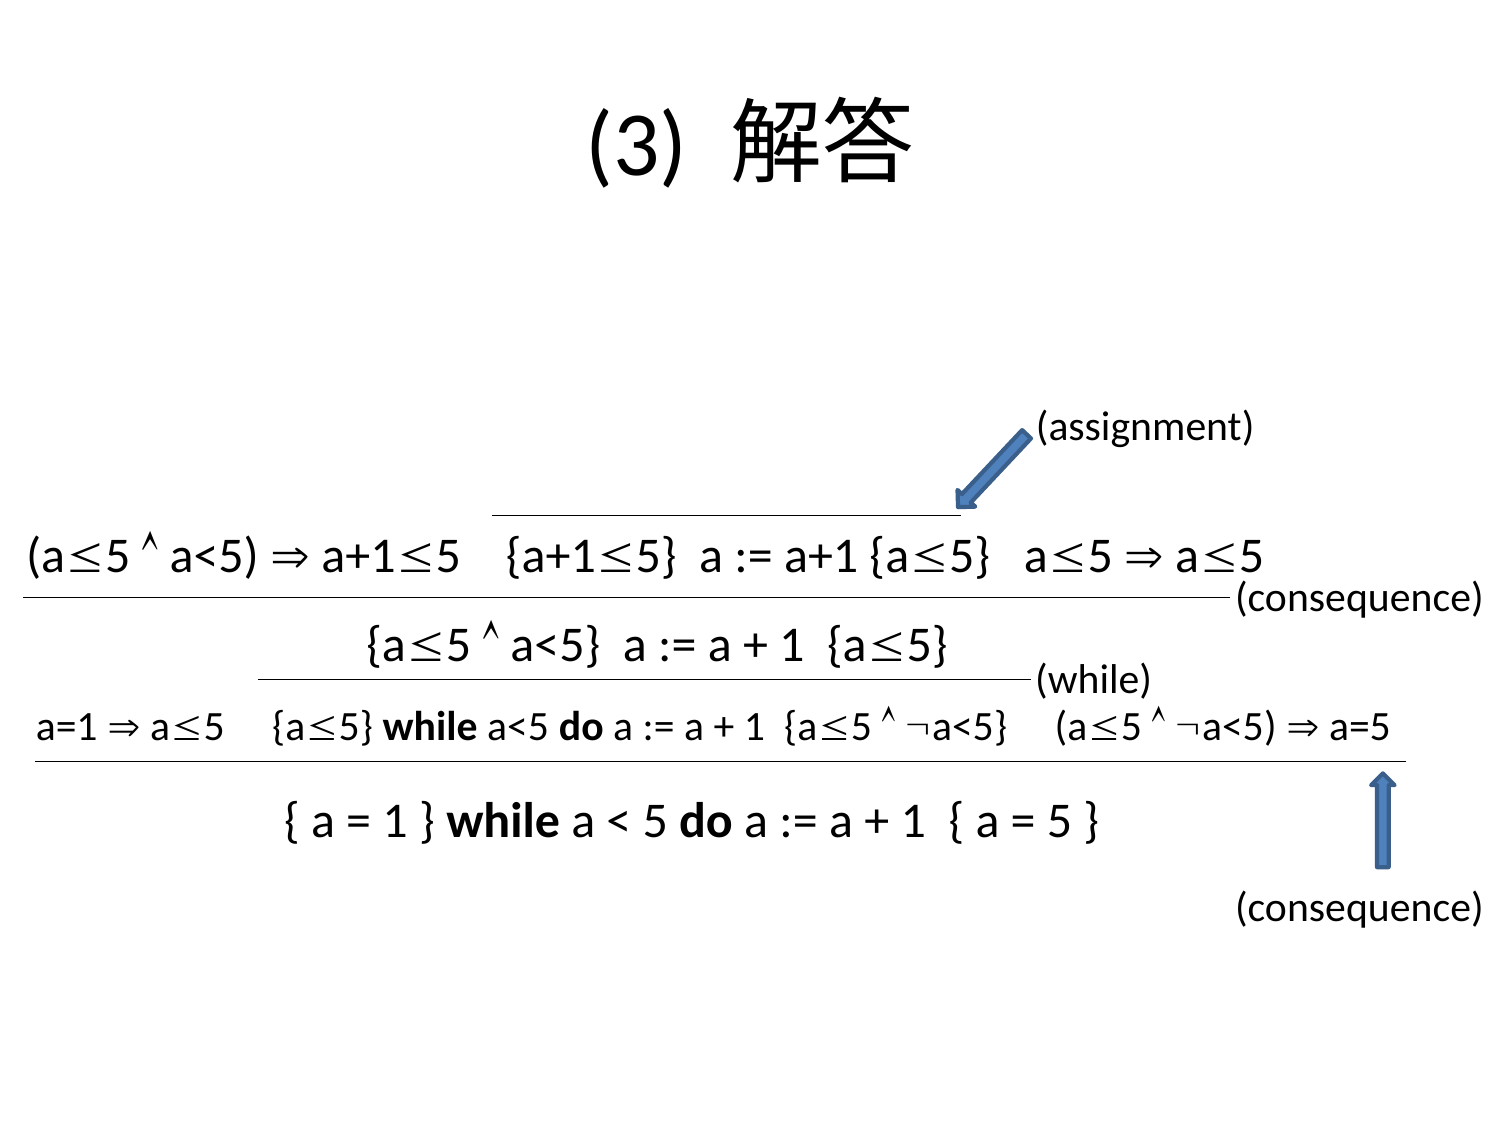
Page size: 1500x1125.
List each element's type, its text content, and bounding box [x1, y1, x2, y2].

text_box (a5  a<5)  a+15 {a+15} a := a+1 {a5} a5  a5 [0, 515, 1289, 591]
text_box [1369, 771, 1397, 870]
text_box {a5  a<5} a := a + 1 {a5} [351, 605, 1020, 679]
text_box (consequence) [1220, 871, 1499, 937]
title (3) 解答 [75, 45, 1425, 233]
text_box a=1  a5 {a5} while a<5 do a := a + 1 {a5  a<5} (a5  a<5)  a=5 [11, 691, 1442, 757]
text_box (assignment) [1021, 391, 1270, 457]
text_box (consequence) [1220, 562, 1499, 628]
text_box [955, 428, 1034, 510]
text_box (while) [1020, 644, 1168, 710]
text_box { a = 1 } while a < 5 do a := a + 1 { a = 5 } [269, 779, 1184, 855]
